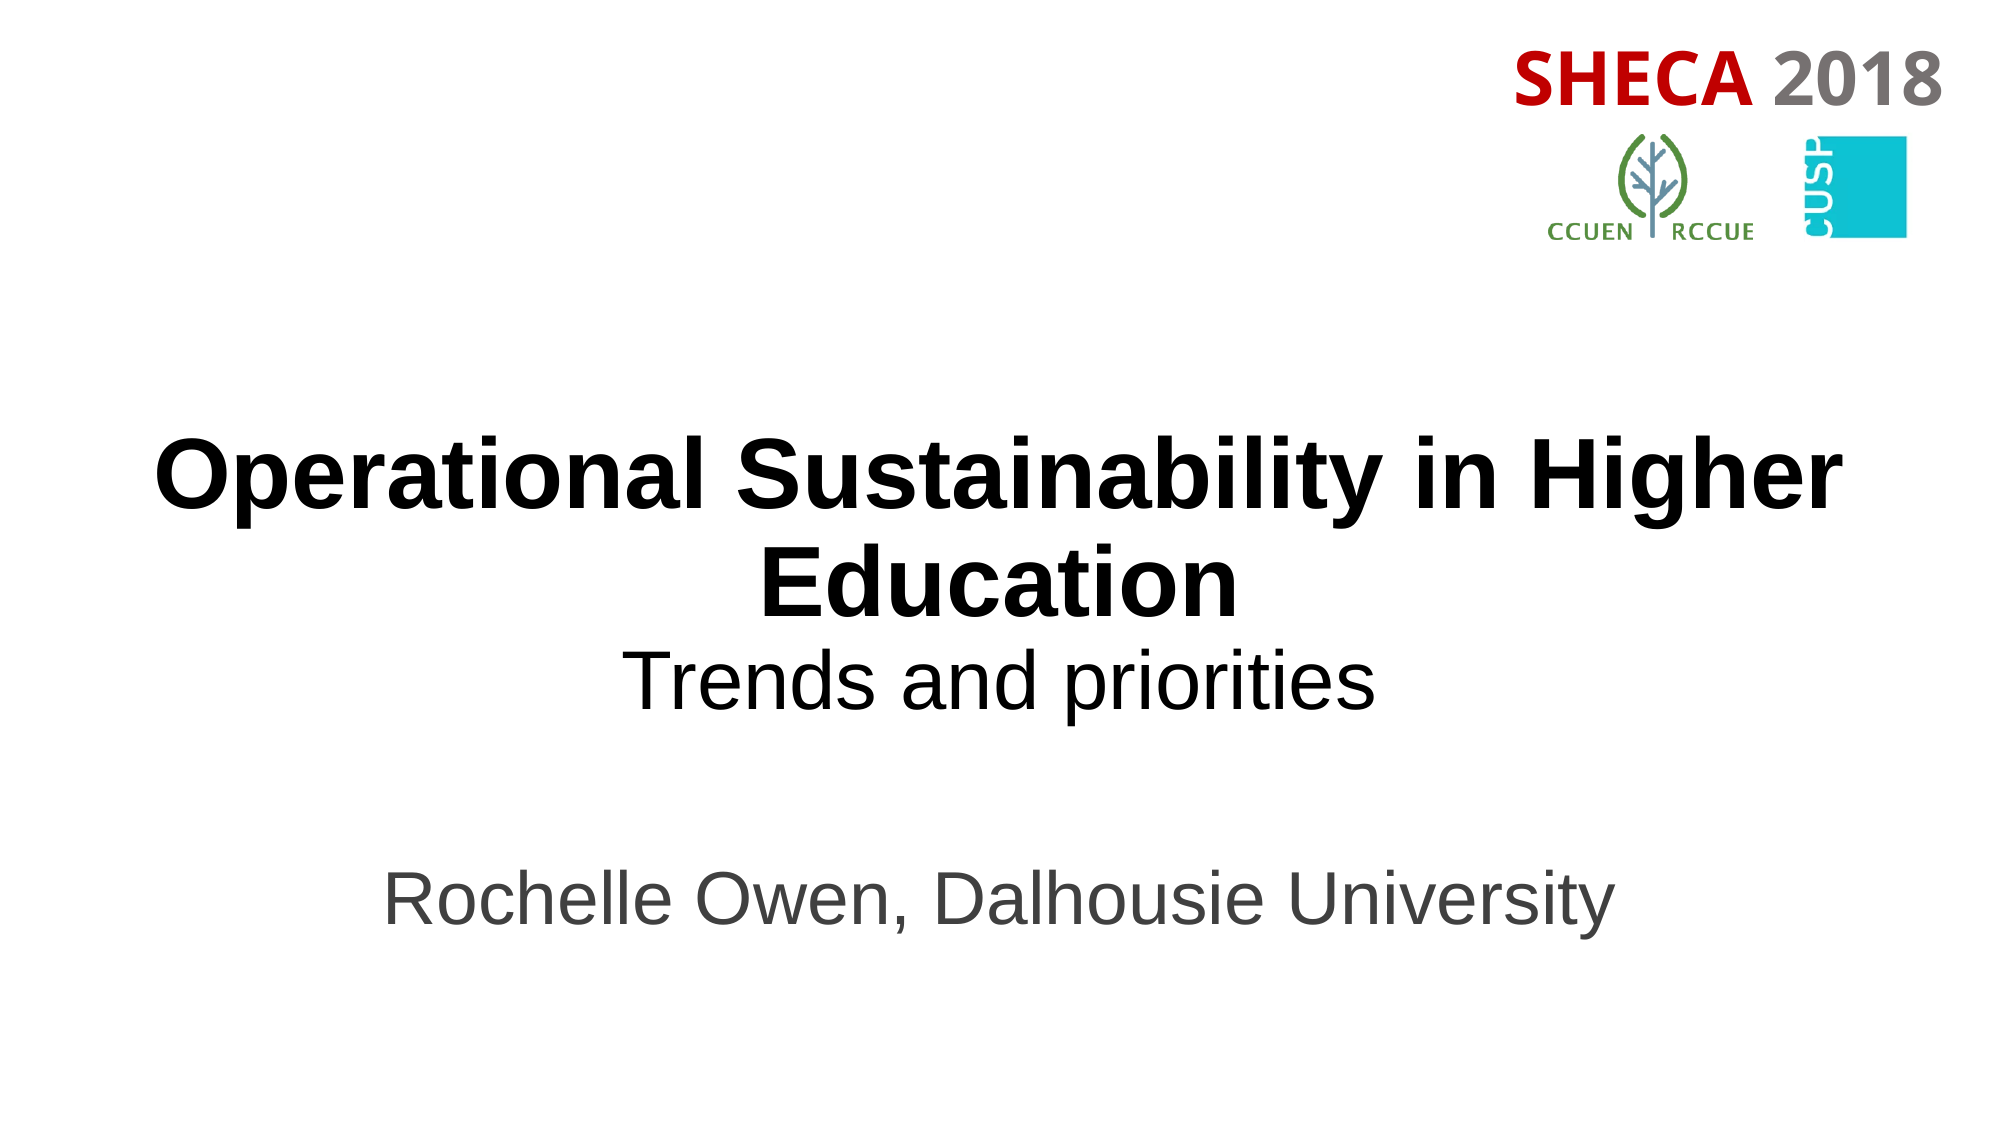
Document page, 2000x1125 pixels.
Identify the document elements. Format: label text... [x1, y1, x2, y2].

text_box Rochelle Owen, Dalhousie University [0, 813, 2000, 987]
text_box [1487, 37, 1964, 242]
title Operational Sustainability in Higher Education Trends and priorities [0, 387, 2000, 763]
